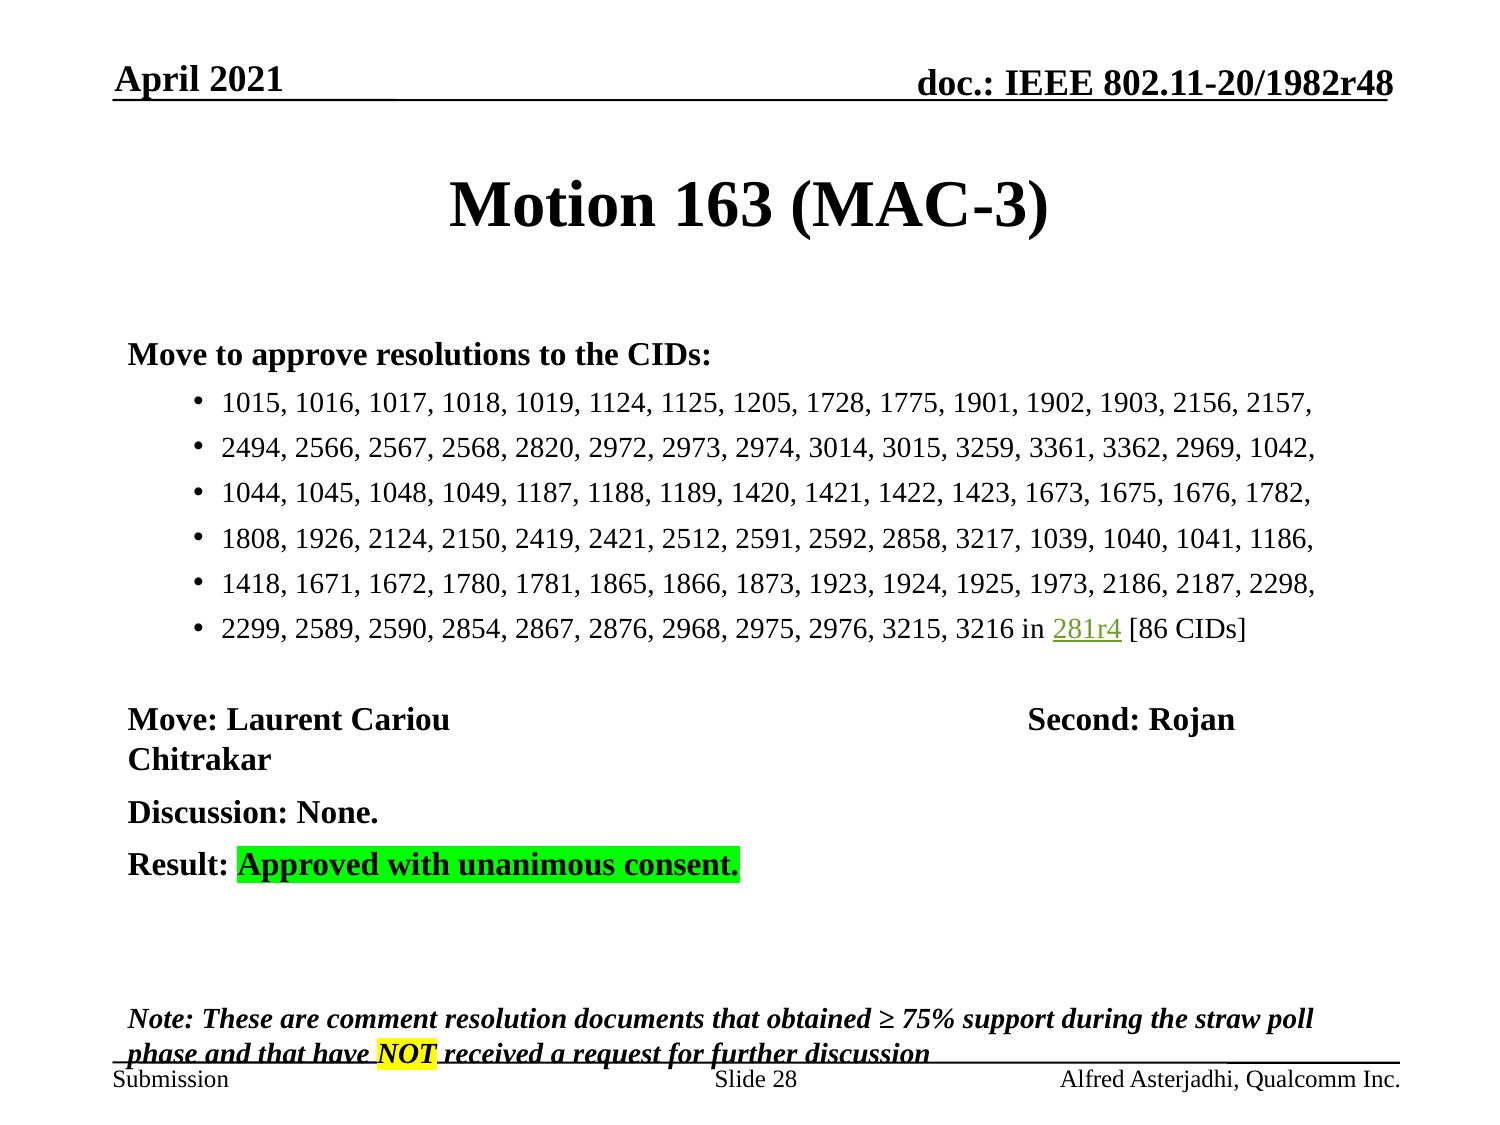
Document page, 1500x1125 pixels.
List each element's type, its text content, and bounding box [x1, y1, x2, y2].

list Move to approve resolutions to the CIDs: 1015, 1016, 1017, 1018, 1019, 1124, 1125, 1205, 1728, 1775, 1901, 1902, 1903, 2156, 2157, 2494, 2566, 2567, 2568, 2820, 2972, 2973, 2974, 3014, 3015, 3259, 3361, 3362, 2969, 1042, 1044, 1045, 1048, 1049, 1187, 1188, 1189, 1420, 1421, 1422, 1423, 1673, 1675, 1676, 1782, 1808, 1926, 2124, 2150, 2419, 2421, 2512, 2591, 2592, 2858, 3217, 1039, 1040, 1041, 1186, 1418, 1671, 1672, 1780, 1781, 1865, 1866, 1873, 1923, 1924, 1925, 1973, 2186, 2187, 2298, 2299, 2589, 2590, 2854, 2867, 2876, 2968, 2975, 2976, 3215, 3216 in 281r4 [86 CIDs] Move: Laurent Cariou Second: Rojan Chitrakar Discussion: None. Result: Approved with unanimous consent. Note: These are comment resolution documents that obtained ≥ 75% support during the straw poll phase and that have NOT received a request for further discussion [112, 324, 1388, 1063]
slide_number Slide 28 [712, 1061, 800, 1123]
footer Alfred Asterjadhi, Qualcomm Inc. [878, 1061, 1402, 1093]
title Motion 163 (MAC-3) [112, 112, 1388, 288]
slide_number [114, 54, 423, 100]
